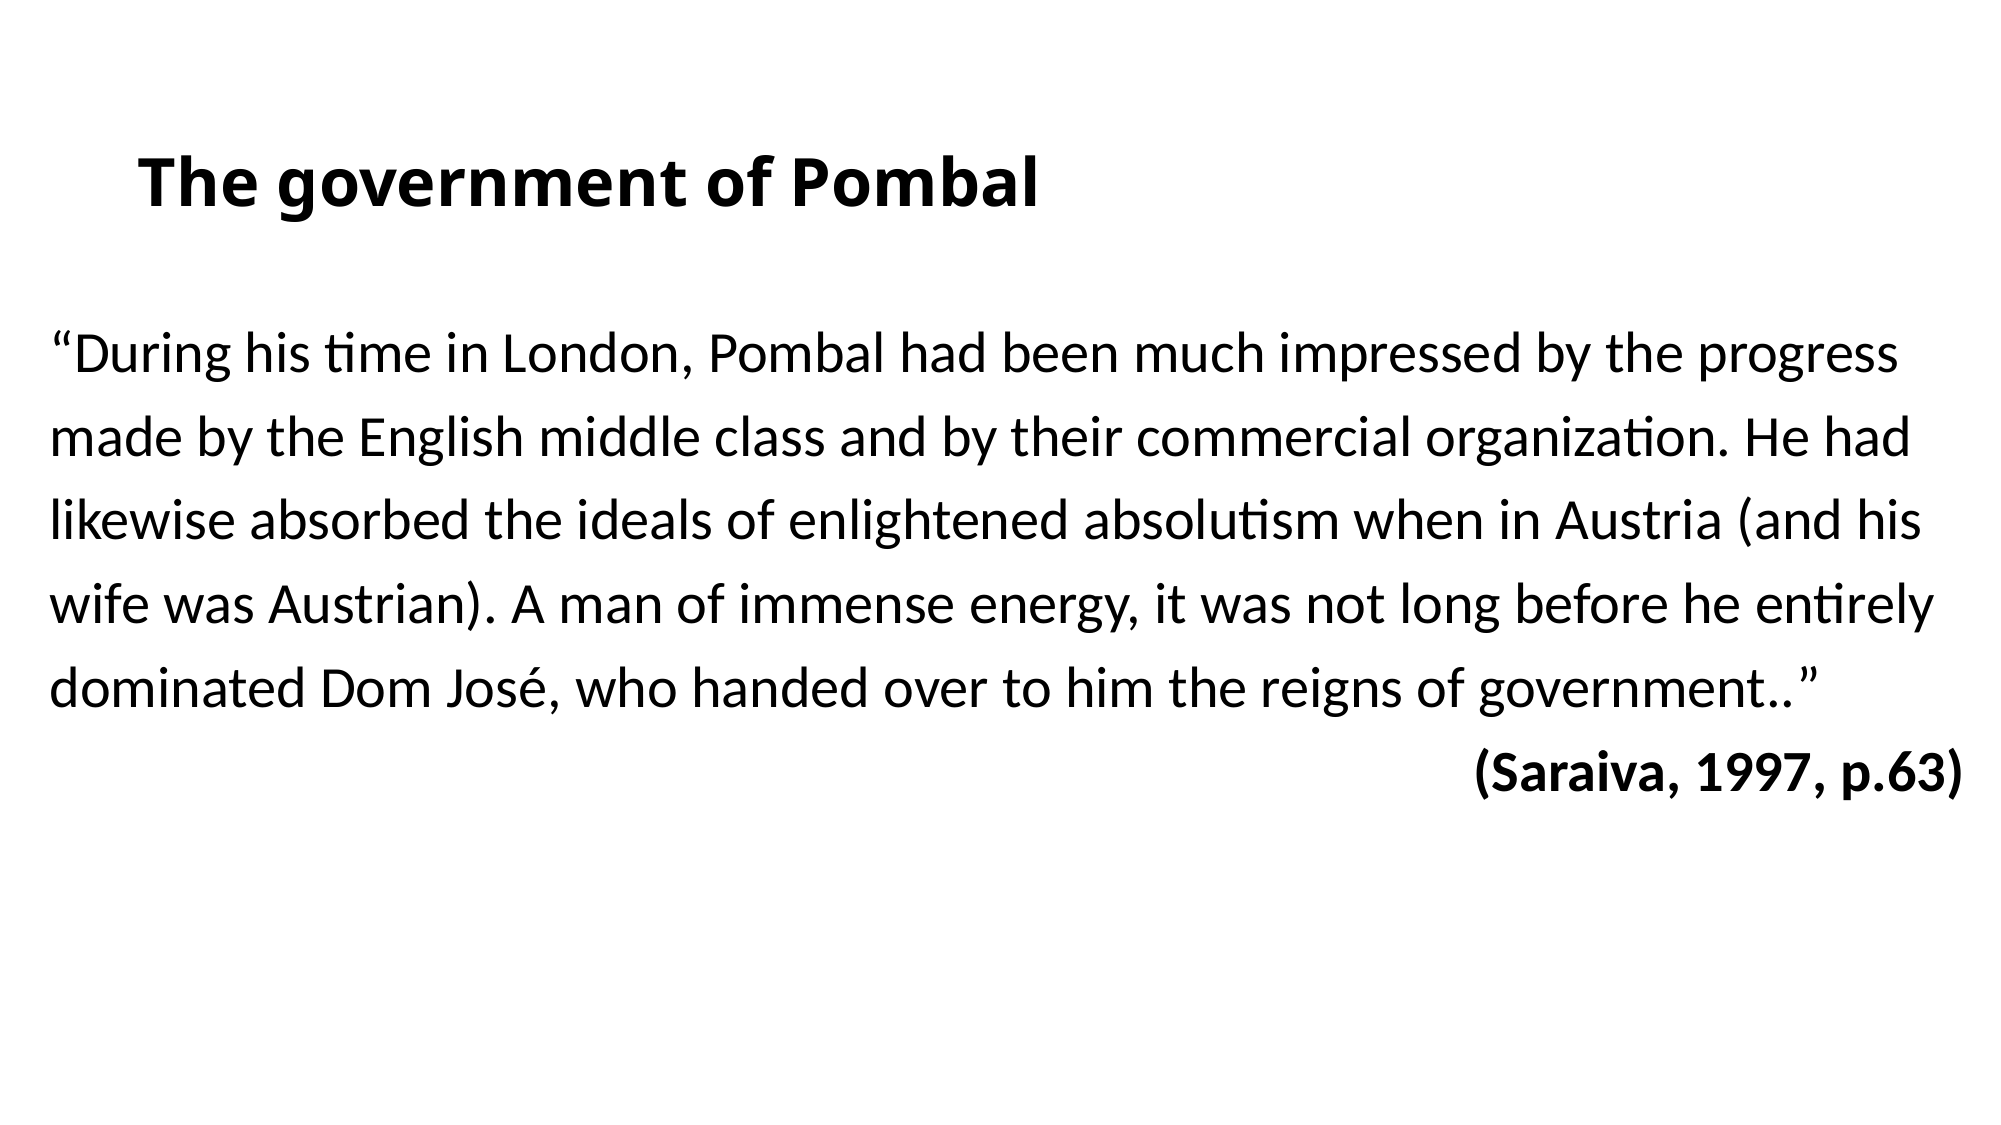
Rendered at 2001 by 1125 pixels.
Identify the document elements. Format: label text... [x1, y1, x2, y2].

title The government of Pombal [122, 65, 1757, 224]
list “During his time in London, Pombal had been much impressed by the progress made by the English middle class and by their commercial organization. He had likewise absorbed the ideals of enlightened absolutism when in Austria (and his wife was Austrian). A man of immense energy, it was not long before he entirely dominated Dom José, who handed over to him the reigns of government..” (Saraiva, 1997, p.63) [34, 224, 1980, 1114]
